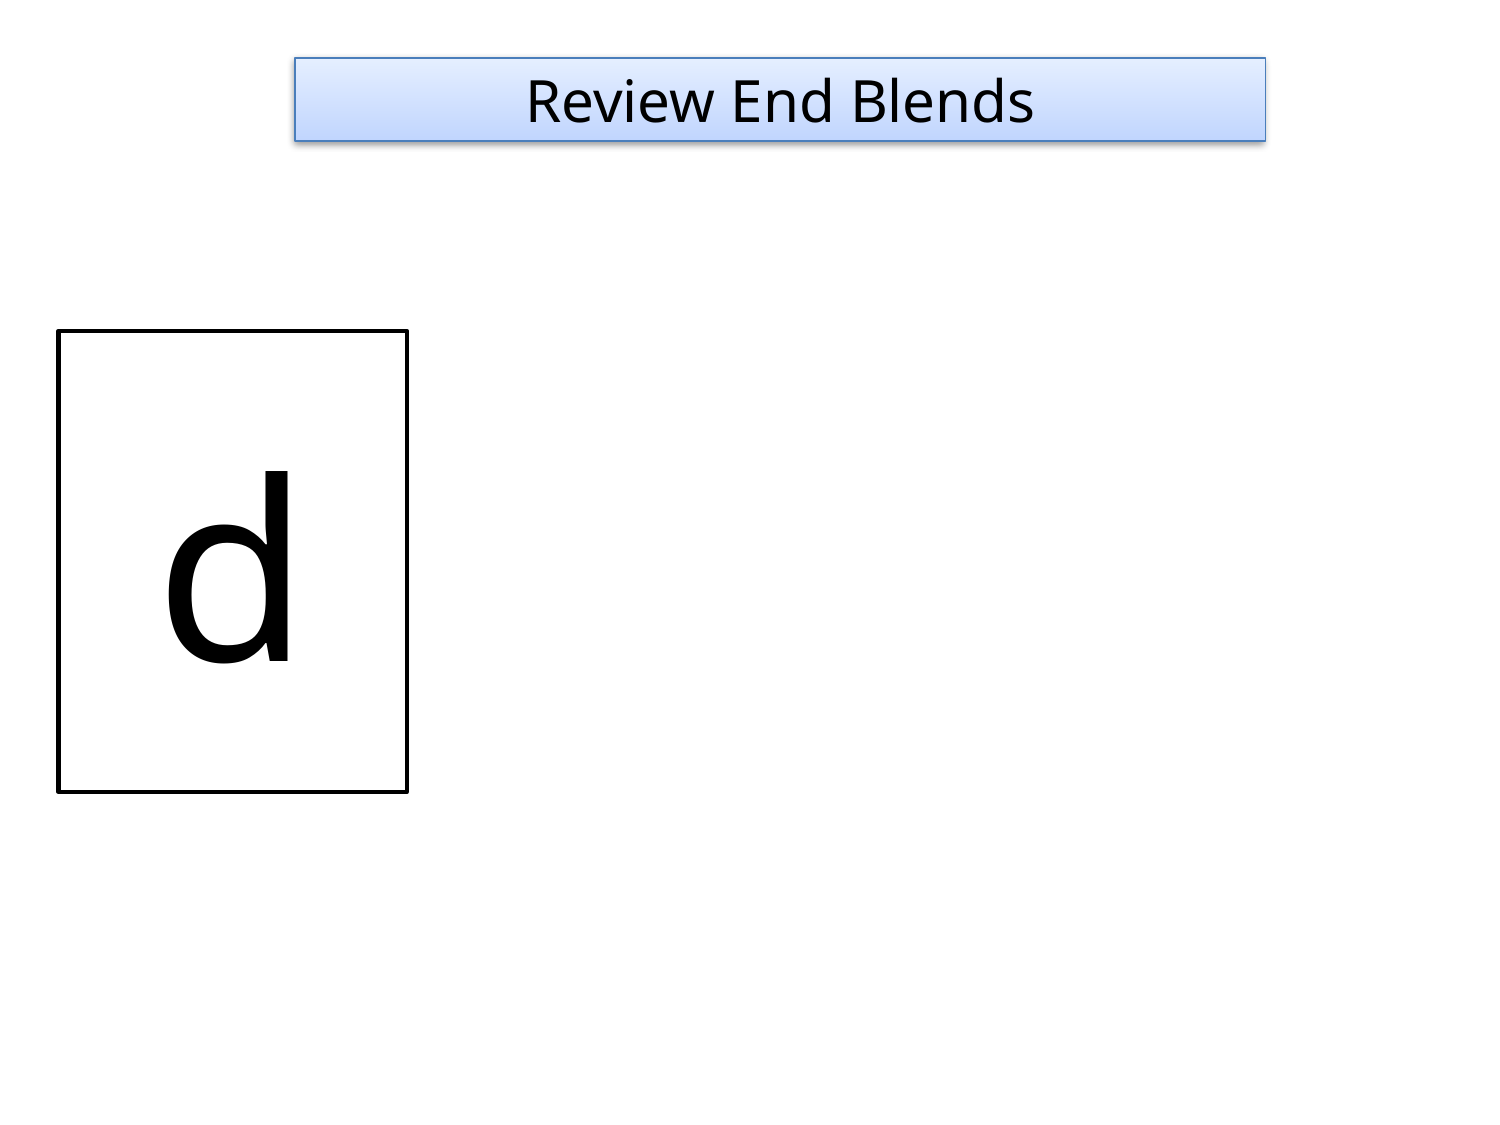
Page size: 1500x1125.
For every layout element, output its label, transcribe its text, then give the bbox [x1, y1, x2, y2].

text_box Review End Blends [294, 57, 1266, 142]
text_box d [56, 329, 409, 794]
